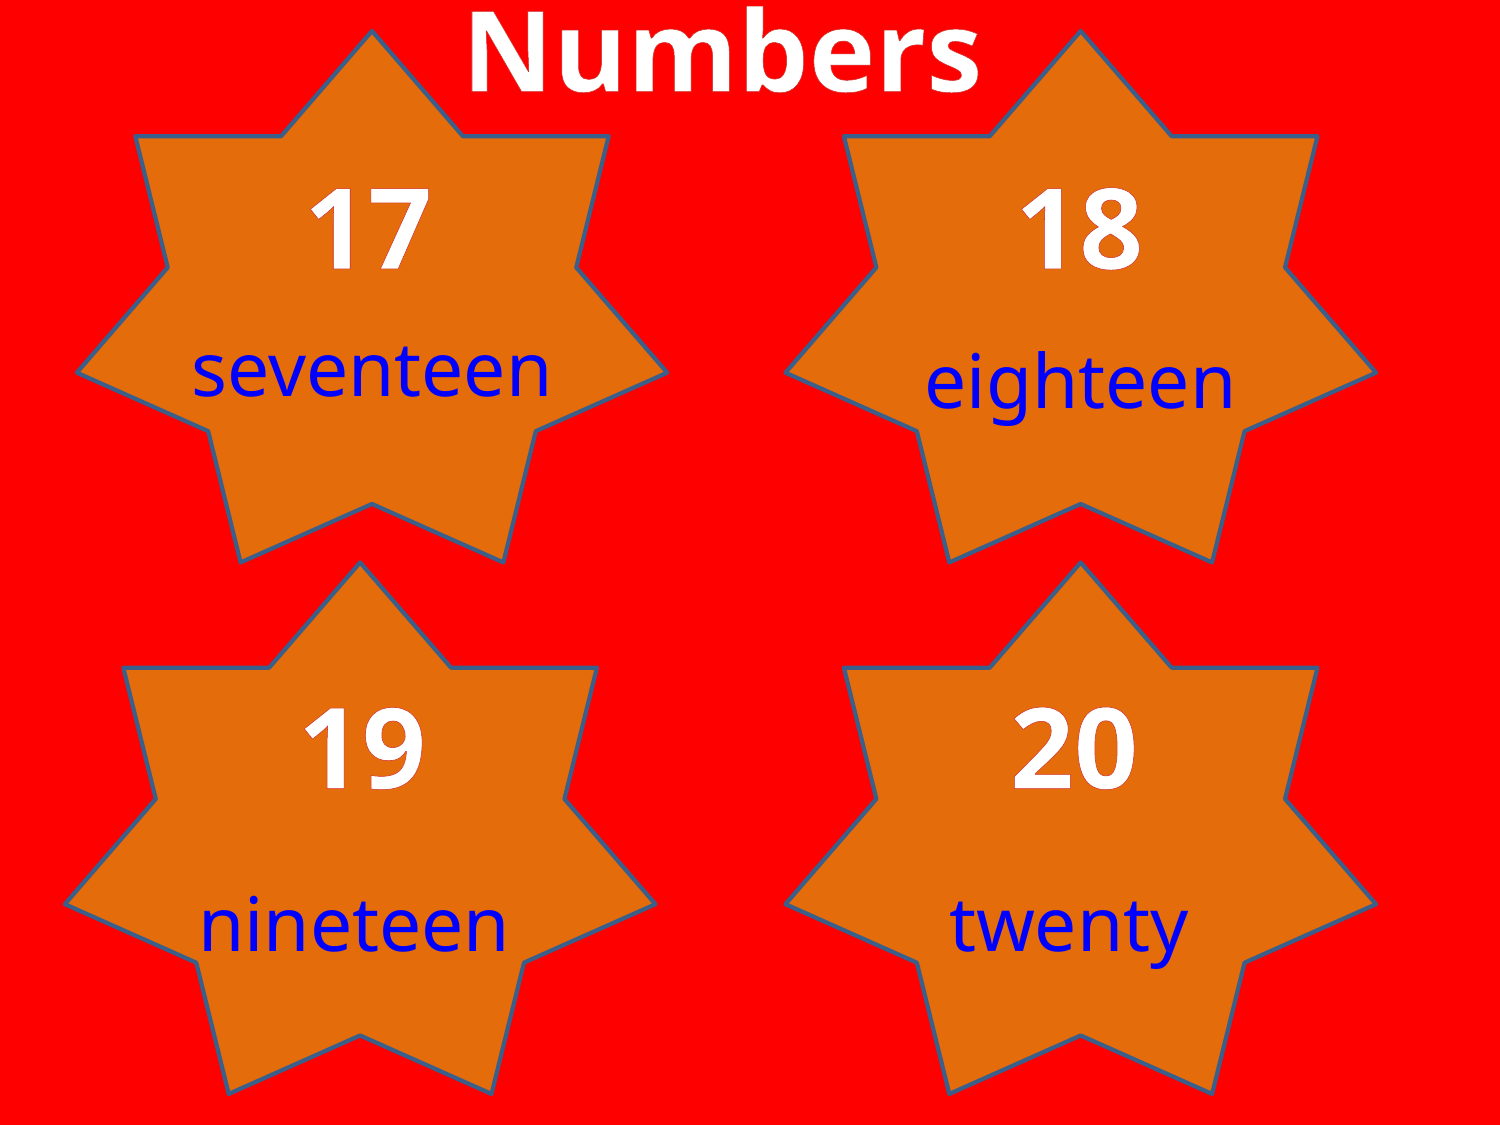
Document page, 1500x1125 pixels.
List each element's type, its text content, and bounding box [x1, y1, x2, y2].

text_box eighteen [856, 326, 1306, 431]
text_box [911, 431, 1251, 565]
text_box [917, 975, 1244, 1096]
text_box 19 [282, 668, 442, 819]
text_box 17 [288, 148, 448, 299]
text_box [197, 975, 524, 1096]
text_box [783, 560, 1379, 938]
text_box [621, 316, 670, 396]
text_box 20 [994, 668, 1154, 819]
text_box [74, 316, 123, 396]
text_box nineteen [147, 869, 561, 975]
text_box twenty [832, 869, 1306, 975]
text_box [783, 28, 1379, 407]
text_box 18 [1000, 148, 1159, 299]
text_box Numbers [447, 0, 998, 122]
text_box [124, 28, 620, 314]
text_box seventeen [123, 314, 621, 419]
text_box [175, 419, 569, 565]
text_box [62, 560, 658, 949]
